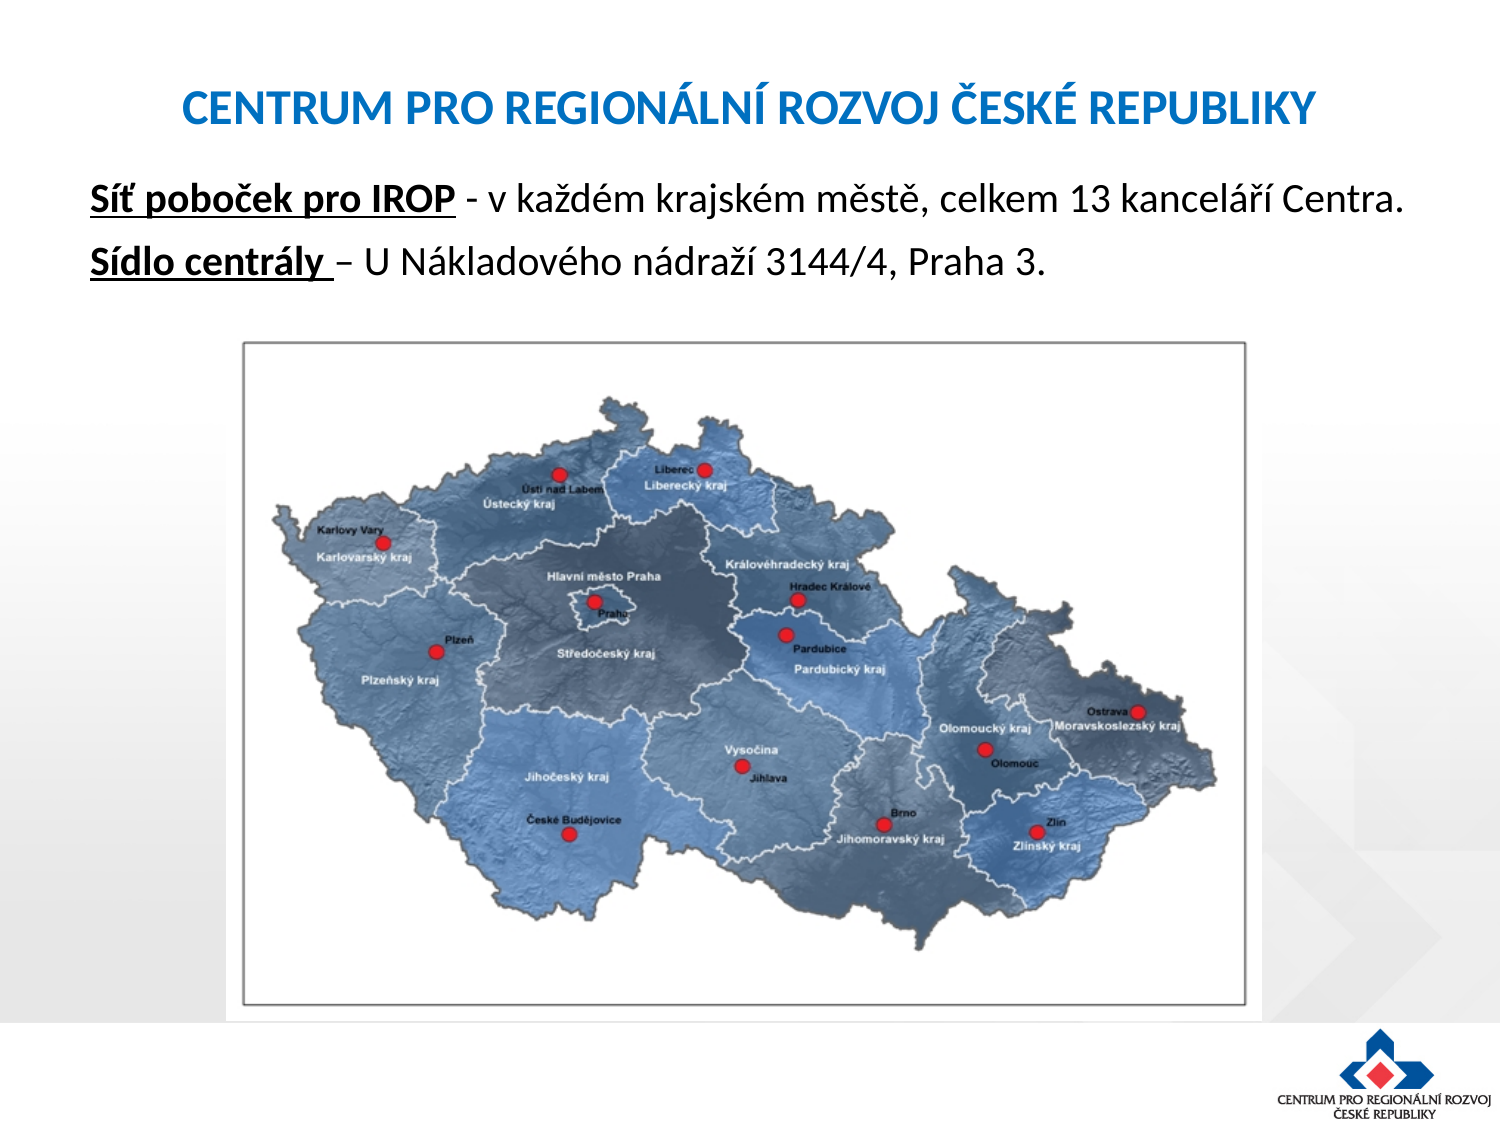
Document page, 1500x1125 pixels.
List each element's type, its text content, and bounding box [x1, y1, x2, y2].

text_box [112, 174, 1423, 1002]
picture [0, 0, 1500, 1125]
title CENTRUM PRO REGIONÁLNÍ ROZVOJ ČESKÉ REPUBLIKY [75, 45, 1425, 163]
list Síť poboček pro IROP - v každém krajském městě, celkem 13 kanceláří Centra. Sídlo centrály – U Nákladového nádraží 3144/4, Praha 3. [75, 163, 1450, 1030]
